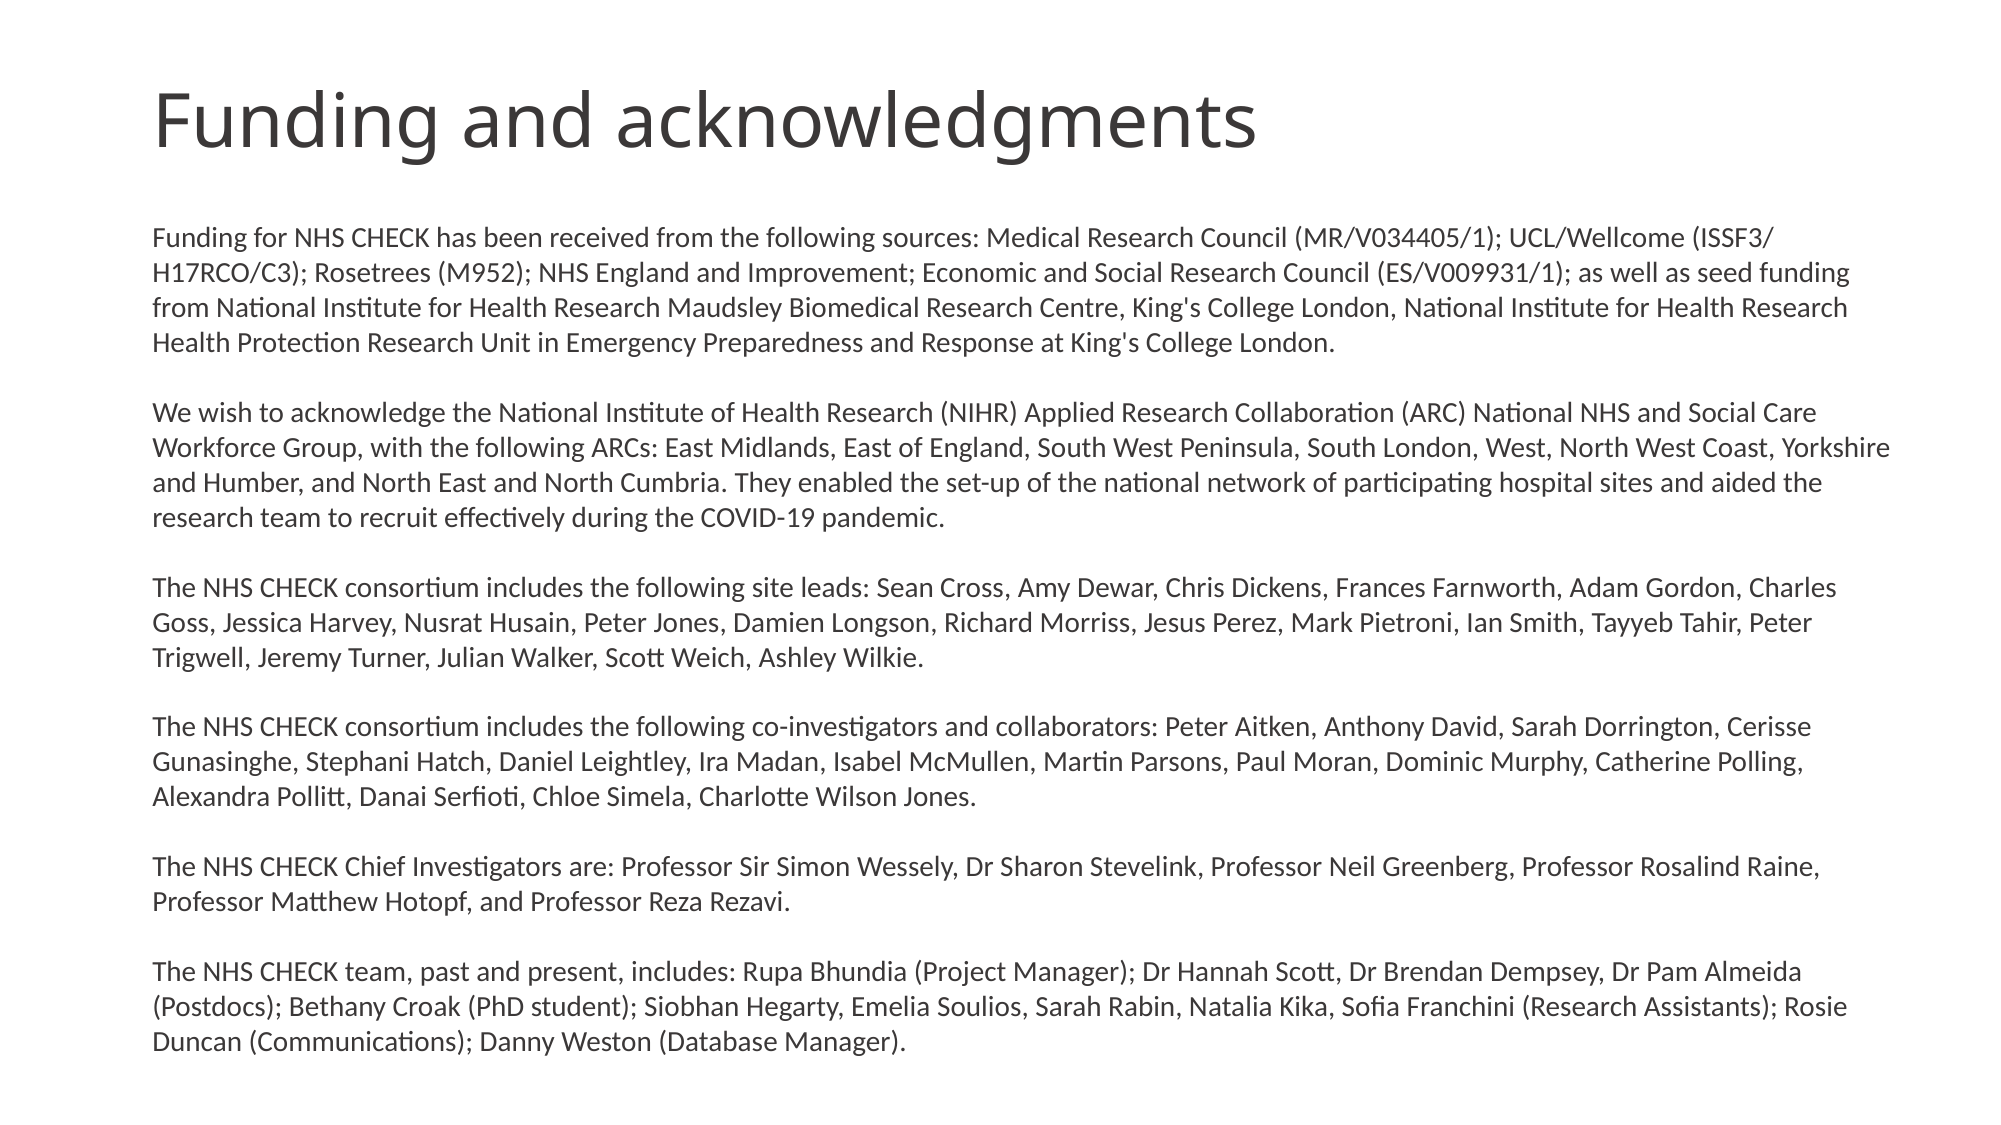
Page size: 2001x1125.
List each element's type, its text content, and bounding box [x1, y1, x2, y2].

title Funding and acknowledgments [137, 14, 1863, 210]
text_box Funding for NHS CHECK has been received from the following sources: Medical Research Council (MR/V034405/1); UCL/Wellcome (ISSF3/ H17RCO/C3); Rosetrees (M952); NHS England and Improvement; Economic and Social Research Council (ES/V009931/1); as well as seed funding from National Institute for Health Research Maudsley Biomedical Research Centre, King's College London, National Institute for Health Research Health Protection Research Unit in Emergency Preparedness and Response at King's College London. We wish to acknowledge the National Institute of Health Research (NIHR) Applied Research Collaboration (ARC) National NHS and Social Care Workforce Group, with the following ARCs: East Midlands, East of England, South West Peninsula, South London, West, North West Coast, Yorkshire and Humber, and North East and North Cumbria. They enabled the set-up of the national network of participating hospital sites and aided the research team to recruit effectively during the COVID-19 pandemic. The NHS CHECK consortium includes the following site leads: Sean Cross, Amy Dewar, Chris Dickens, Frances Farnworth, Adam Gordon, Charles Goss, Jessica Harvey, Nusrat Husain, Peter Jones, Damien Longson, Richard Morriss, Jesus Perez, Mark Pietroni, Ian Smith, Tayyeb Tahir, Peter Trigwell, Jeremy Turner, Julian Walker, Scott Weich, Ashley Wilkie. The NHS CHECK consortium includes the following co-investigators and collaborators: Peter Aitken, Anthony David, Sarah Dorrington, Cerisse Gunasinghe, Stephani Hatch, Daniel Leightley, Ira Madan, Isabel McMullen, Martin Parsons, Paul Moran, Dominic Murphy, Catherine Polling, Alexandra Pollitt, Danai Serfioti, Chloe Simela, Charlotte Wilson Jones. The NHS CHECK Chief Investigators are: Professor Sir Simon Wessely, Dr Sharon Stevelink, Professor Neil Greenberg, Professor Rosalind Raine, Professor Matthew Hotopf, and Professor Reza Rezavi. The NHS CHECK team, past and present, includes: Rupa Bhundia (Project Manager); Dr Hannah Scott, Dr Brendan Dempsey, Dr Pam Almeida (Postdocs); Bethany Croak (PhD student); Siobhan Hegarty, Emelia Soulios, Sarah Rabin, Natalia Kika, Sofia Franchini (Research Assistants); Rosie Duncan (Communications); Danny Weston (Database Manager). [137, 210, 1917, 1065]
